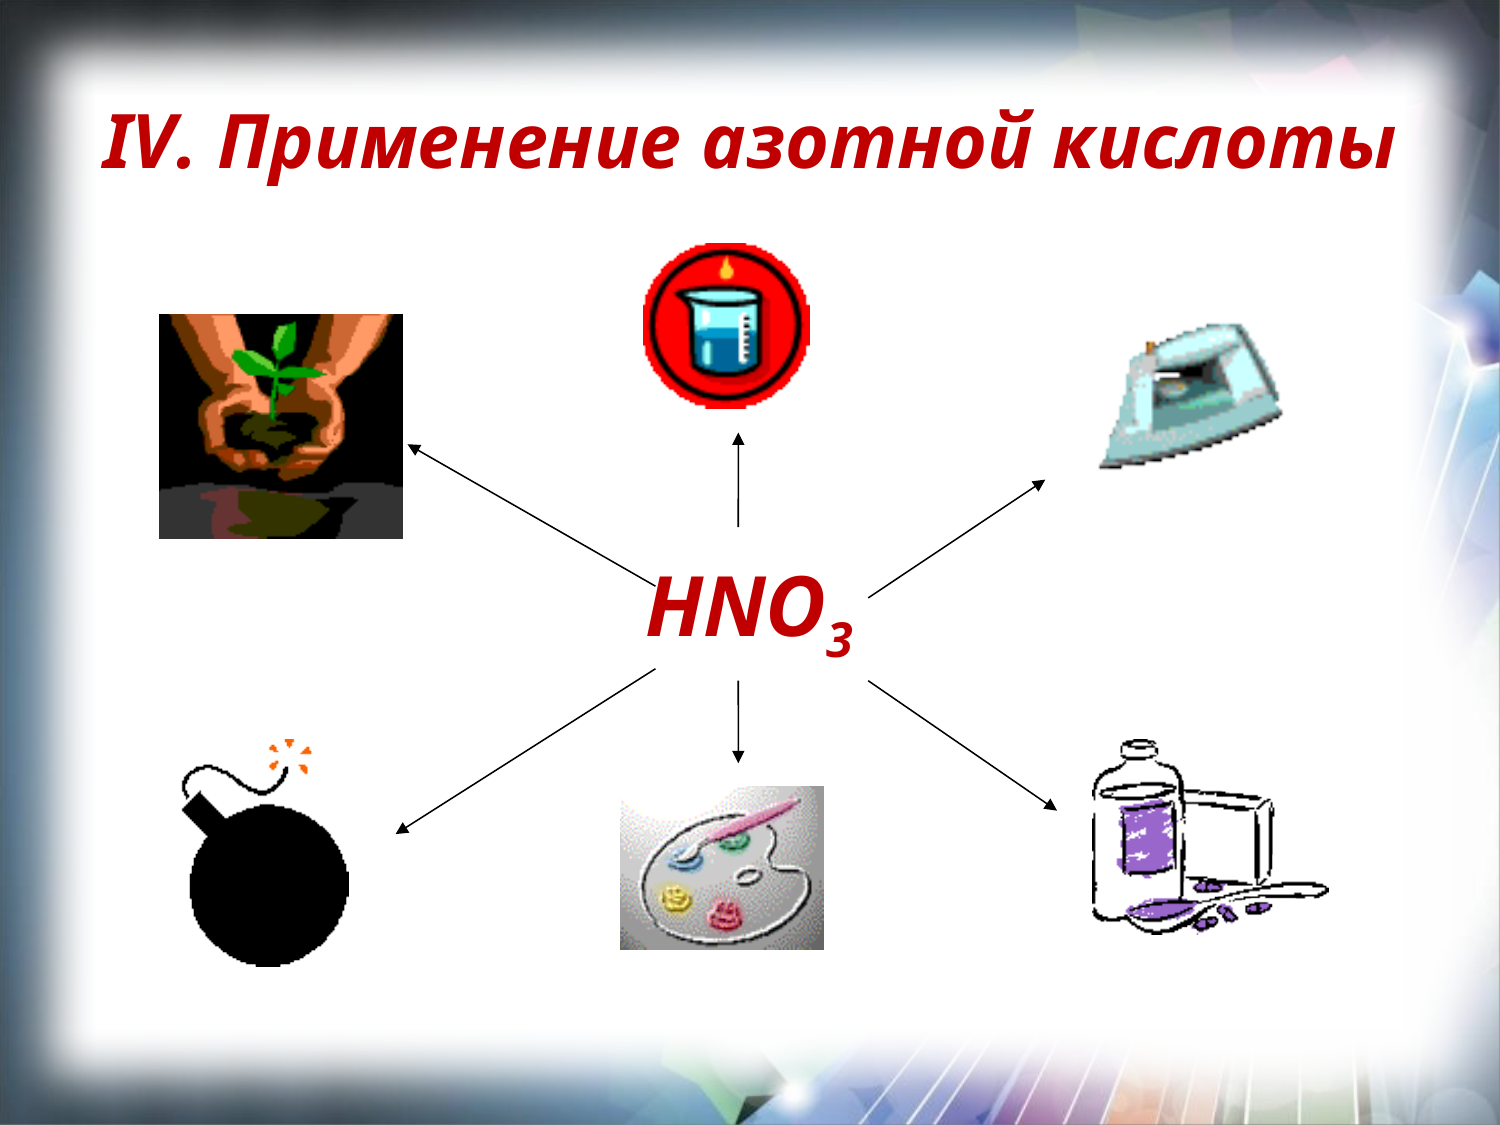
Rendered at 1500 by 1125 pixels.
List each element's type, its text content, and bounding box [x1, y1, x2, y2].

title IV. Применение азотной кислоты [75, 45, 1425, 233]
text_box [395, 668, 656, 835]
text_box [732, 432, 745, 528]
picture [0, 0, 1500, 1125]
text_box [868, 680, 1058, 811]
list HNO3 [75, 262, 1425, 1005]
text_box [407, 444, 656, 587]
title Кислородные соединения азота. Азотная кислота [23, 23, 1478, 1103]
text_box [732, 680, 745, 764]
